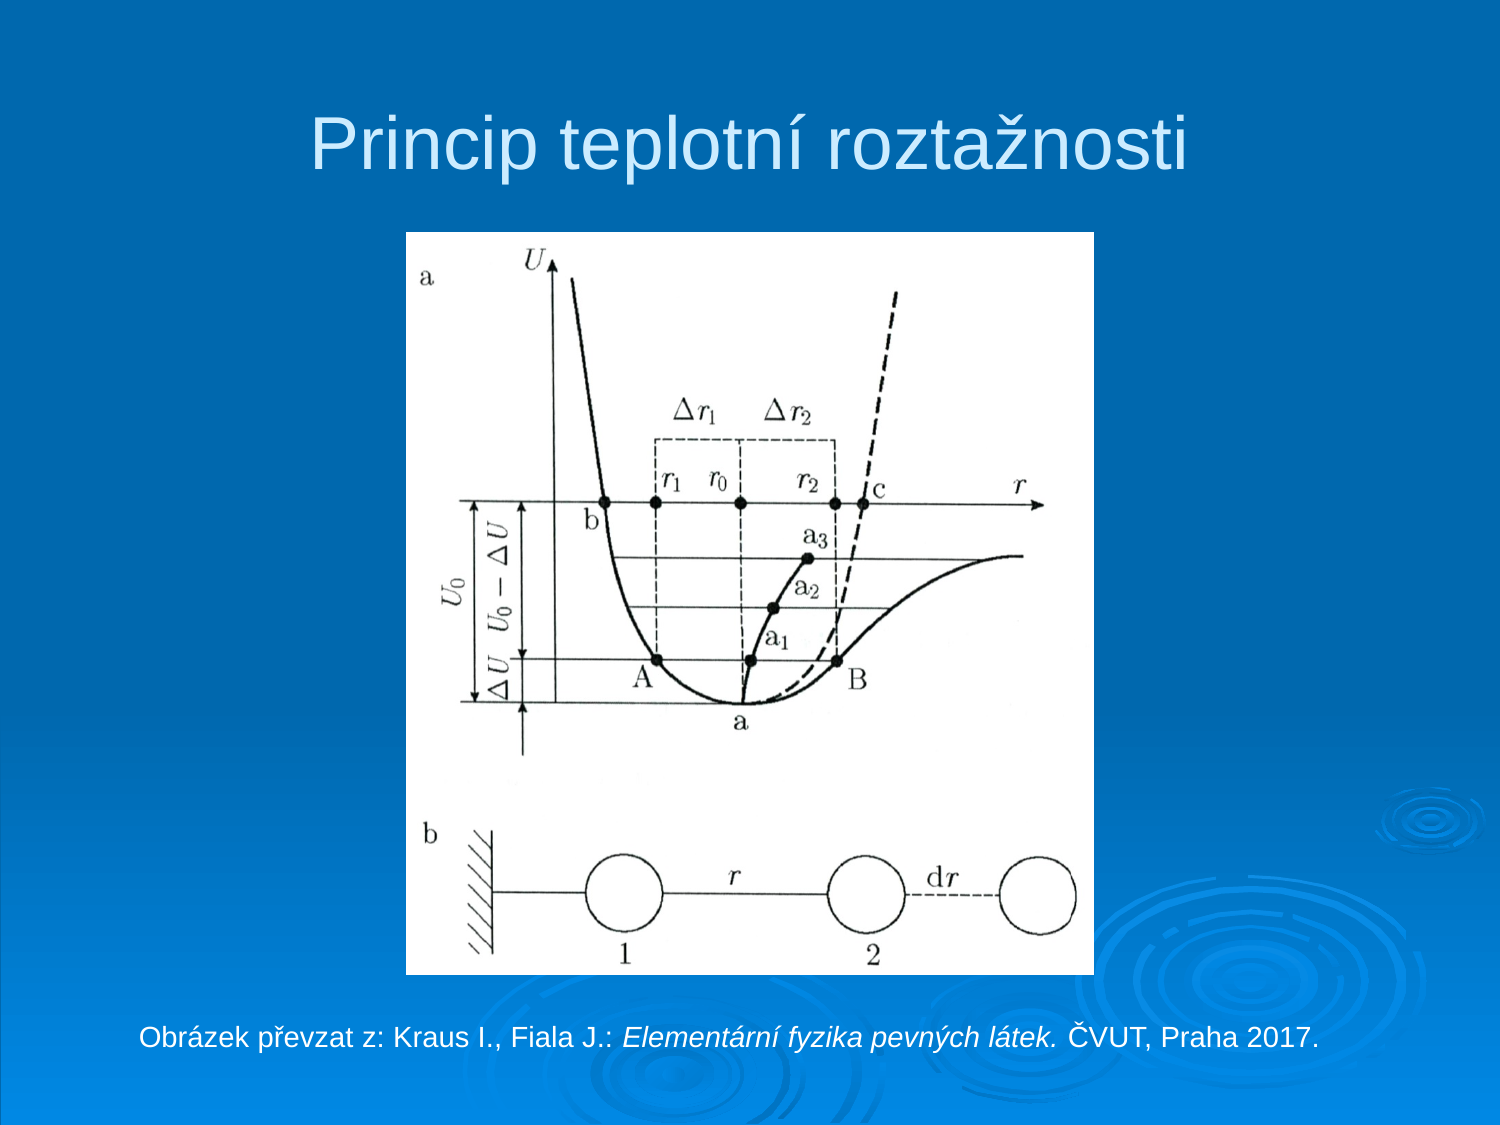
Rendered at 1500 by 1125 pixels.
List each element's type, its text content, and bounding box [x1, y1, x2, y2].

title Princip teplotní roztažnosti [74, 45, 1426, 233]
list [406, 232, 1094, 976]
text_box Obrázek převzat z: Kraus I., Fiala J.: Elementární fyzika pevných látek. ČVUT, Praha 2017. [123, 1011, 1400, 1062]
